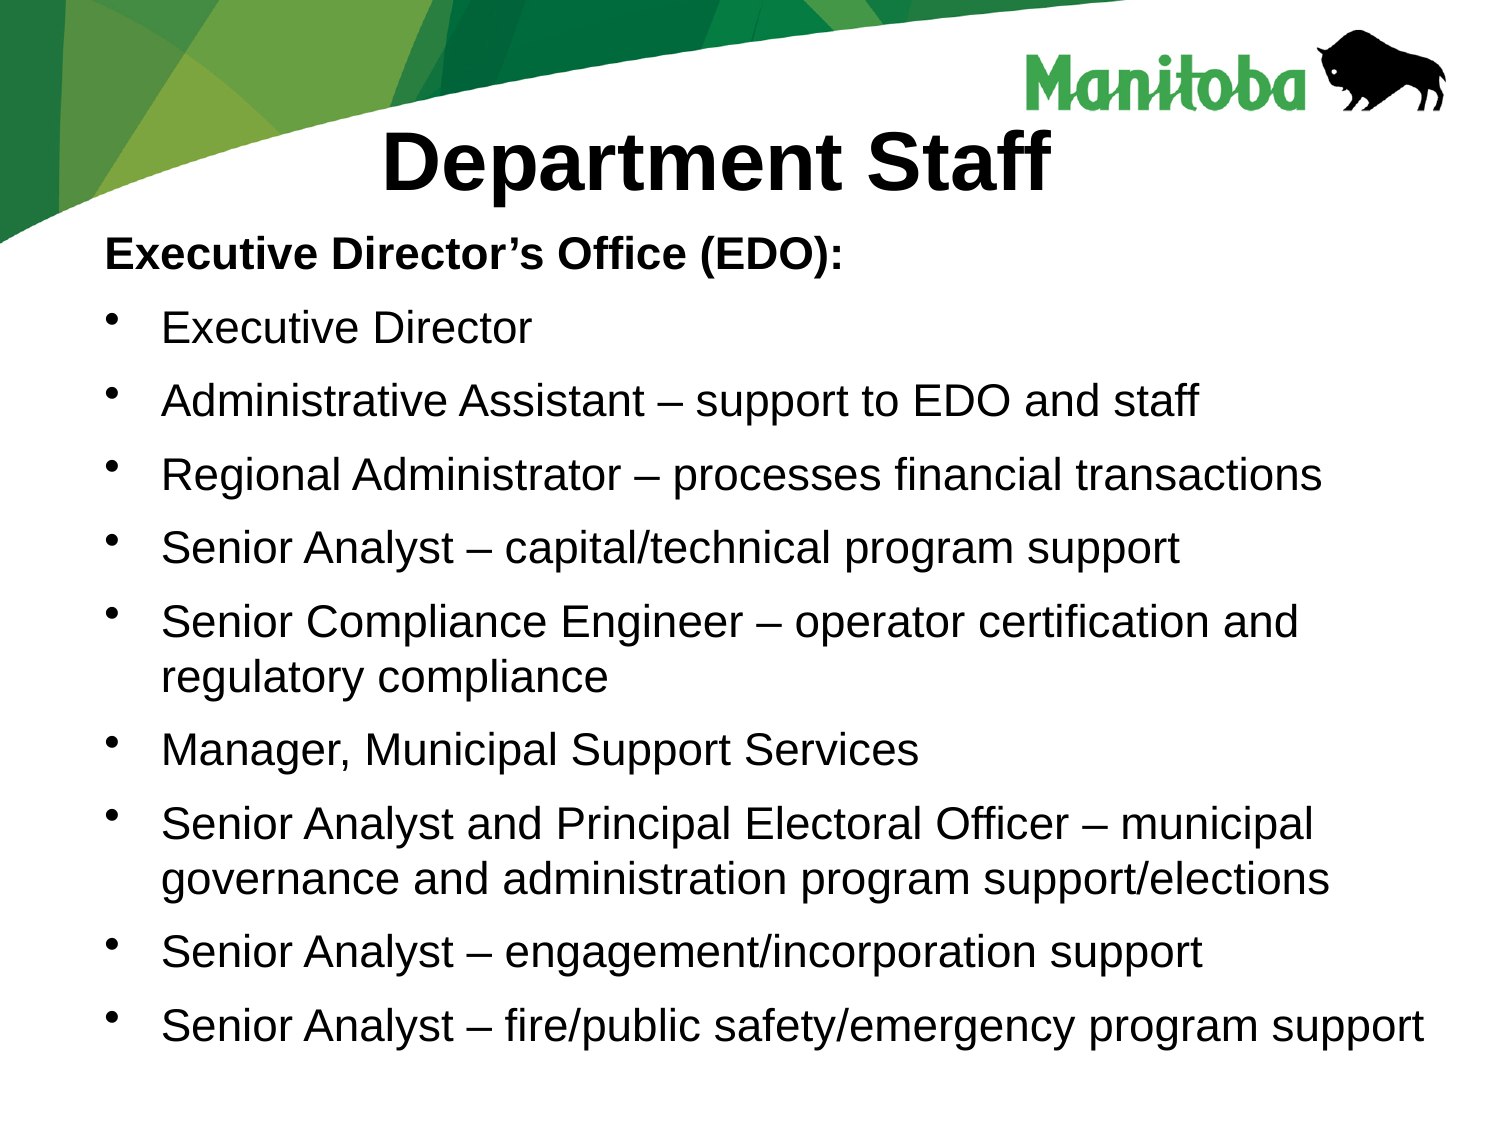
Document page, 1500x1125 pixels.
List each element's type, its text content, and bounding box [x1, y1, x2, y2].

title Department Staff [42, 63, 1393, 251]
picture [0, 0, 1500, 250]
list Executive Director’s Office (EDO): Executive Director Administrative Assistant – support to EDO and staff Regional Administrator – processes financial transactions Senior Analyst – capital/technical program support Senior Compliance Engineer – operator certification and regulatory compliance Manager, Municipal Support Services Senior Analyst and Principal Electoral Officer – municipal governance and administration program support/elections Senior Analyst – engagement/incorporation support Senior Analyst – fire/public safety/emergency program support [89, 216, 1450, 1115]
